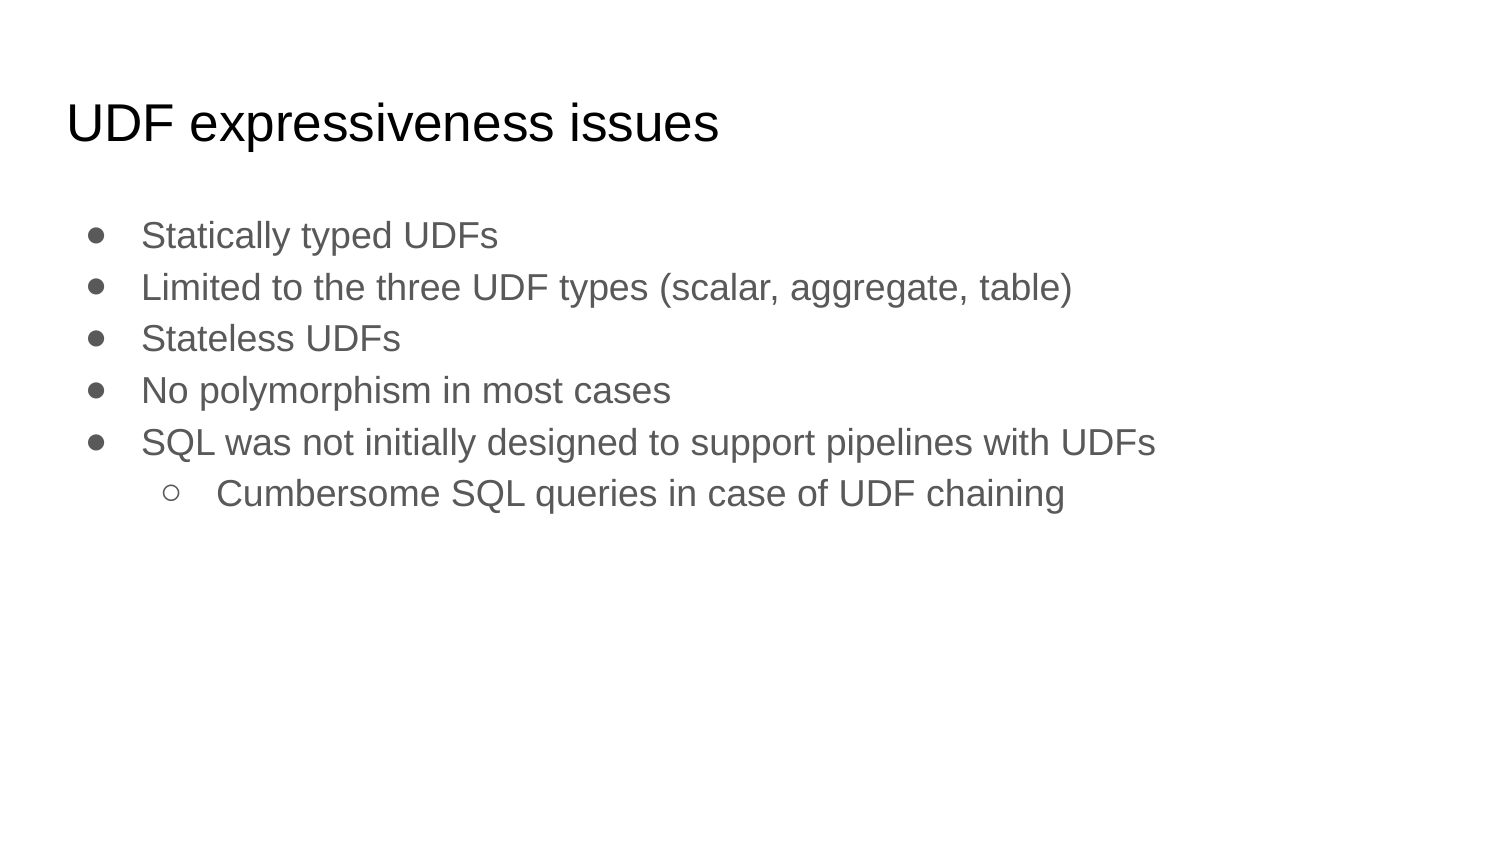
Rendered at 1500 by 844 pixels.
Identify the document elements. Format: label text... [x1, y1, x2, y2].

title UDF expressiveness issues [51, 72, 1449, 167]
list Statically typed UDFs Limited to the three UDF types (scalar, aggregate, table) Stateless UDFs No polymorphism in most cases SQL was not initially designed to support pipelines with UDFs Cumbersome SQL queries in case of UDF chaining [51, 189, 1449, 750]
